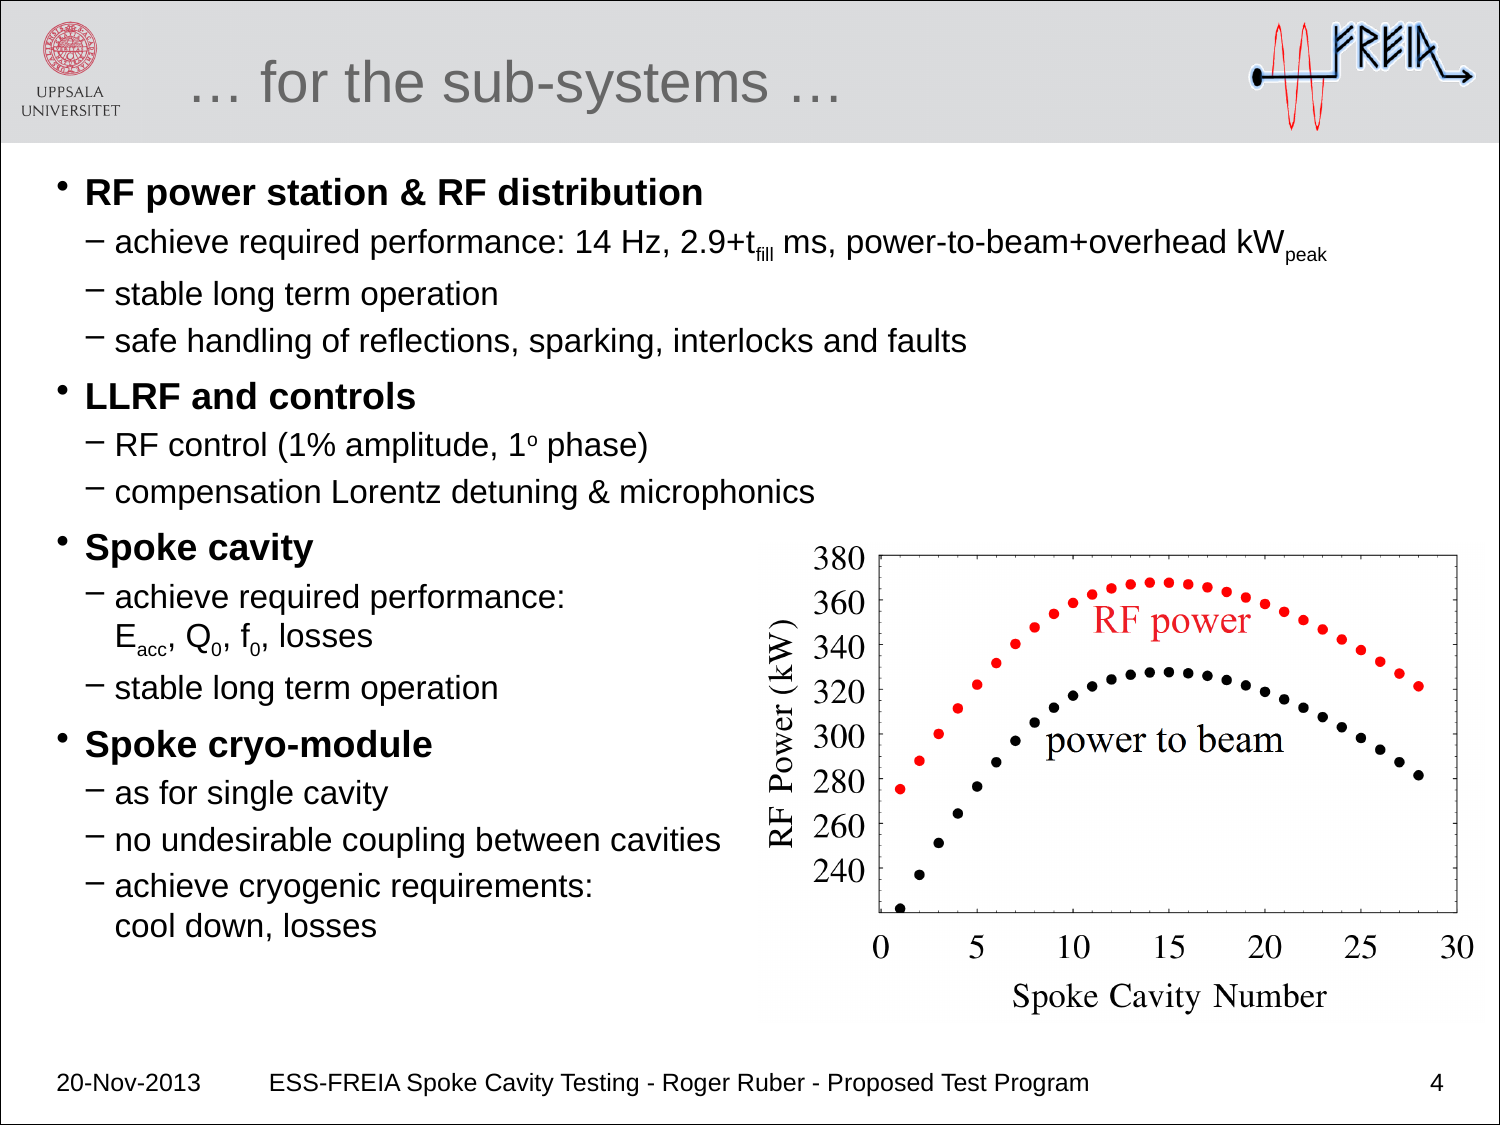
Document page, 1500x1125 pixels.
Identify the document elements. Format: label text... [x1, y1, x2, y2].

title … for the sub-systems … [170, 30, 1431, 115]
picture [1, 1, 1499, 143]
slide_number 4 [1352, 1058, 1460, 1101]
slide_number 20-Nov-2013 [40, 1058, 231, 1101]
footer ESS-FREIA Spoke Cavity Testing - Roger Ruber - Proposed Test Program [253, 1058, 1330, 1101]
picture [757, 542, 1485, 1023]
list RF power station & RF distribution achieve required performance: 14 Hz, 2.9+tfill ms, power-to-beam+overhead kWpeak stable long term operation safe handling of reflections, sparking, interlocks and faults LLRF and controls RF control (1% amplitude, 1o phase) compensation Lorentz detuning & microphonics Spoke cavity achieve required performance: Eacc, Q0, f0, losses stable long term operation Spoke cryo-module as for single cavity no undesirable coupling between cavities achieve cryogenic requirements: cool down, losses [40, 160, 1460, 1036]
